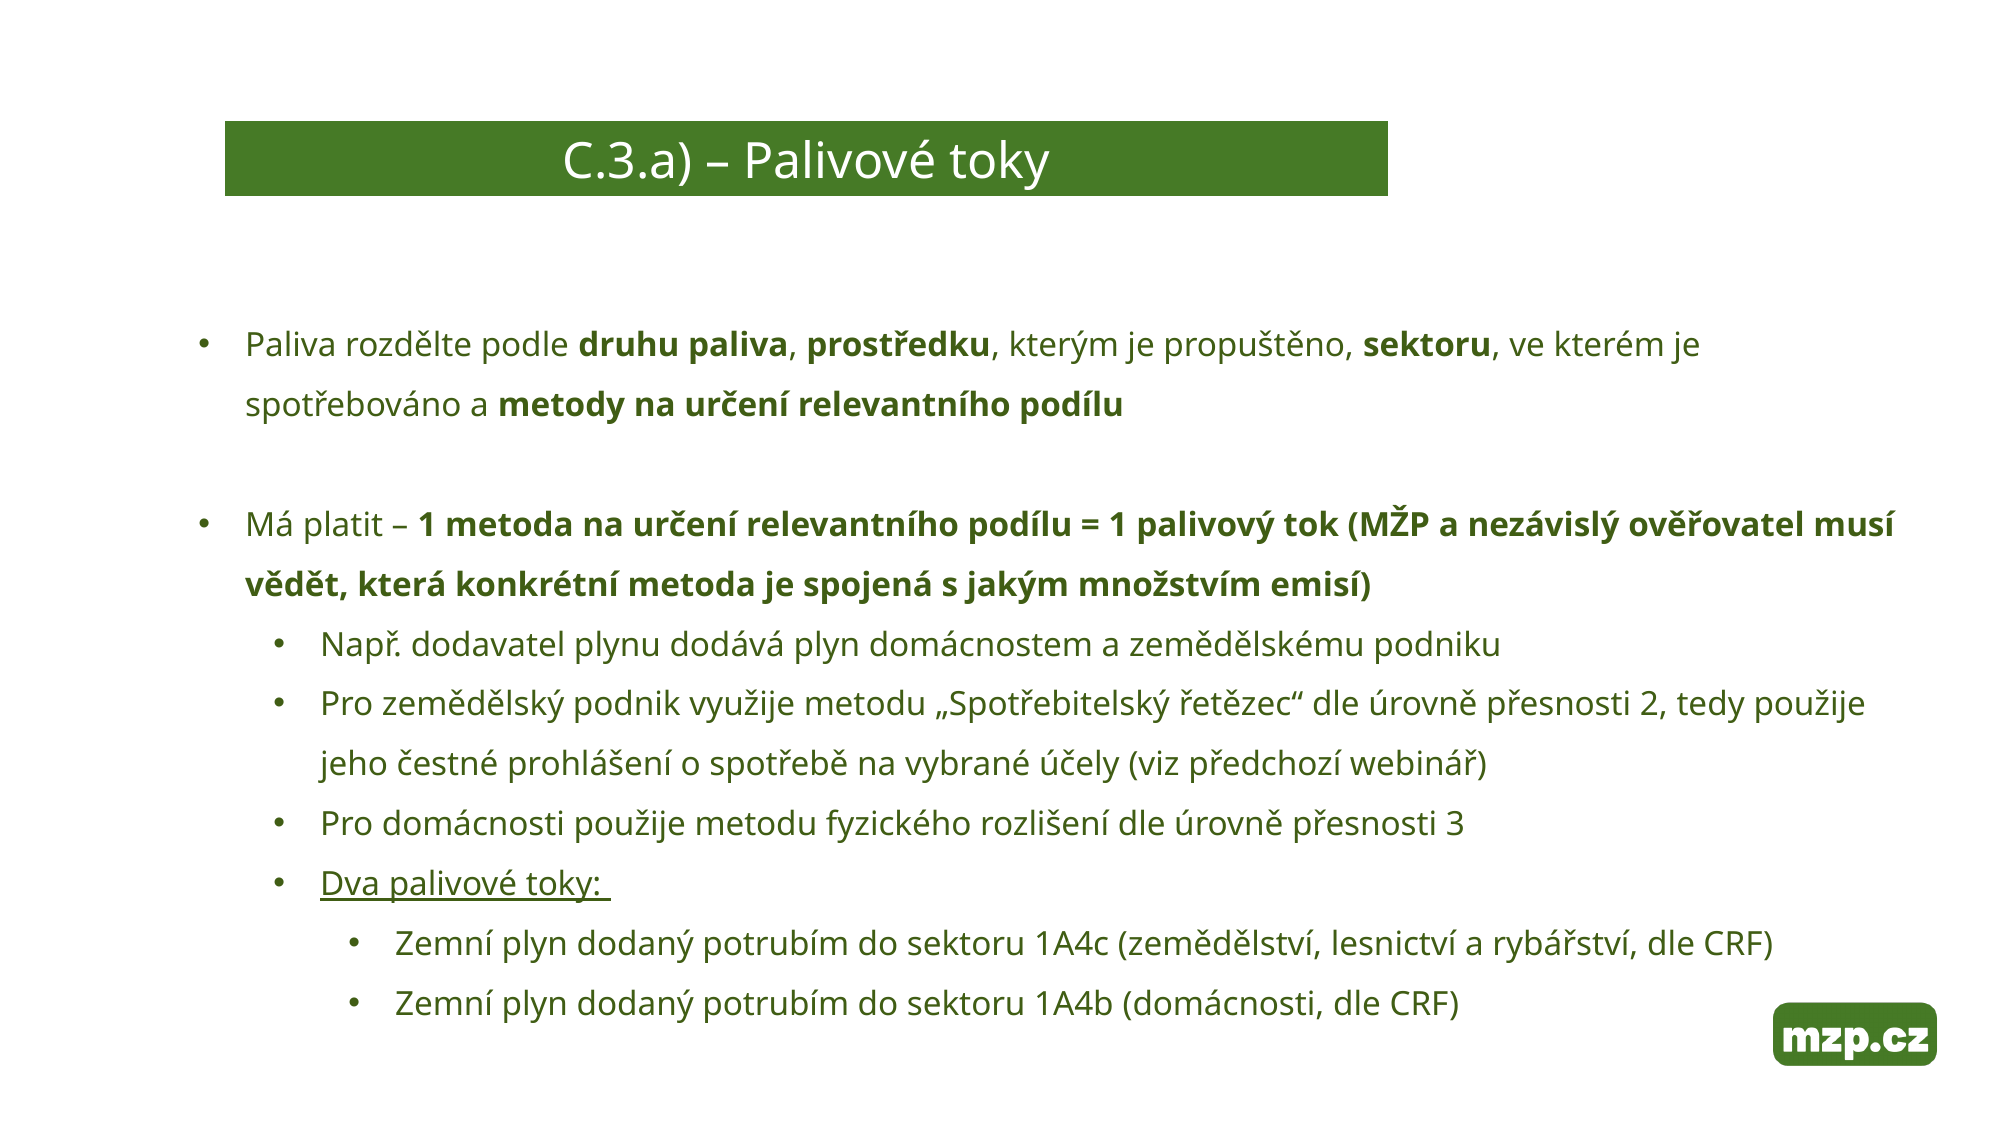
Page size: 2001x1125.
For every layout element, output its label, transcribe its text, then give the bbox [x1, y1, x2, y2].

title C.3.a) – Palivové toky [224, 120, 1389, 197]
picture [1742, 924, 1968, 1125]
text_box Paliva rozdělte podle druhu paliva, prostředku, kterým je propuštěno, sektoru, ve kterém je spotřebováno a metody na určení relevantního podílu Má platit – 1 metoda na určení relevantního podílu = 1 palivový tok (MŽP a nezávislý ověřovatel musí vědět, která konkrétní metoda je spojená s jakým množstvím emisí) Např. dodavatel plynu dodává plyn domácnostem a zemědělskému podniku Pro zemědělský podnik využije metodu „Spotřebitelský řetězec“ dle úrovně přesnosti 2, tedy použije jeho čestné prohlášení o spotřebě na vybrané účely (viz předchozí webinář) Pro domácnosti použije metodu fyzického rozlišení dle úrovně přesnosti 3 Dva palivové toky: Zemní plyn dodaný potrubím do sektoru 1A4c (zemědělství, lesnictví a rybářství, dle CRF) Zemní plyn dodaný potrubím do sektoru 1A4b (domácnosti, dle CRF) [108, 295, 1942, 1125]
